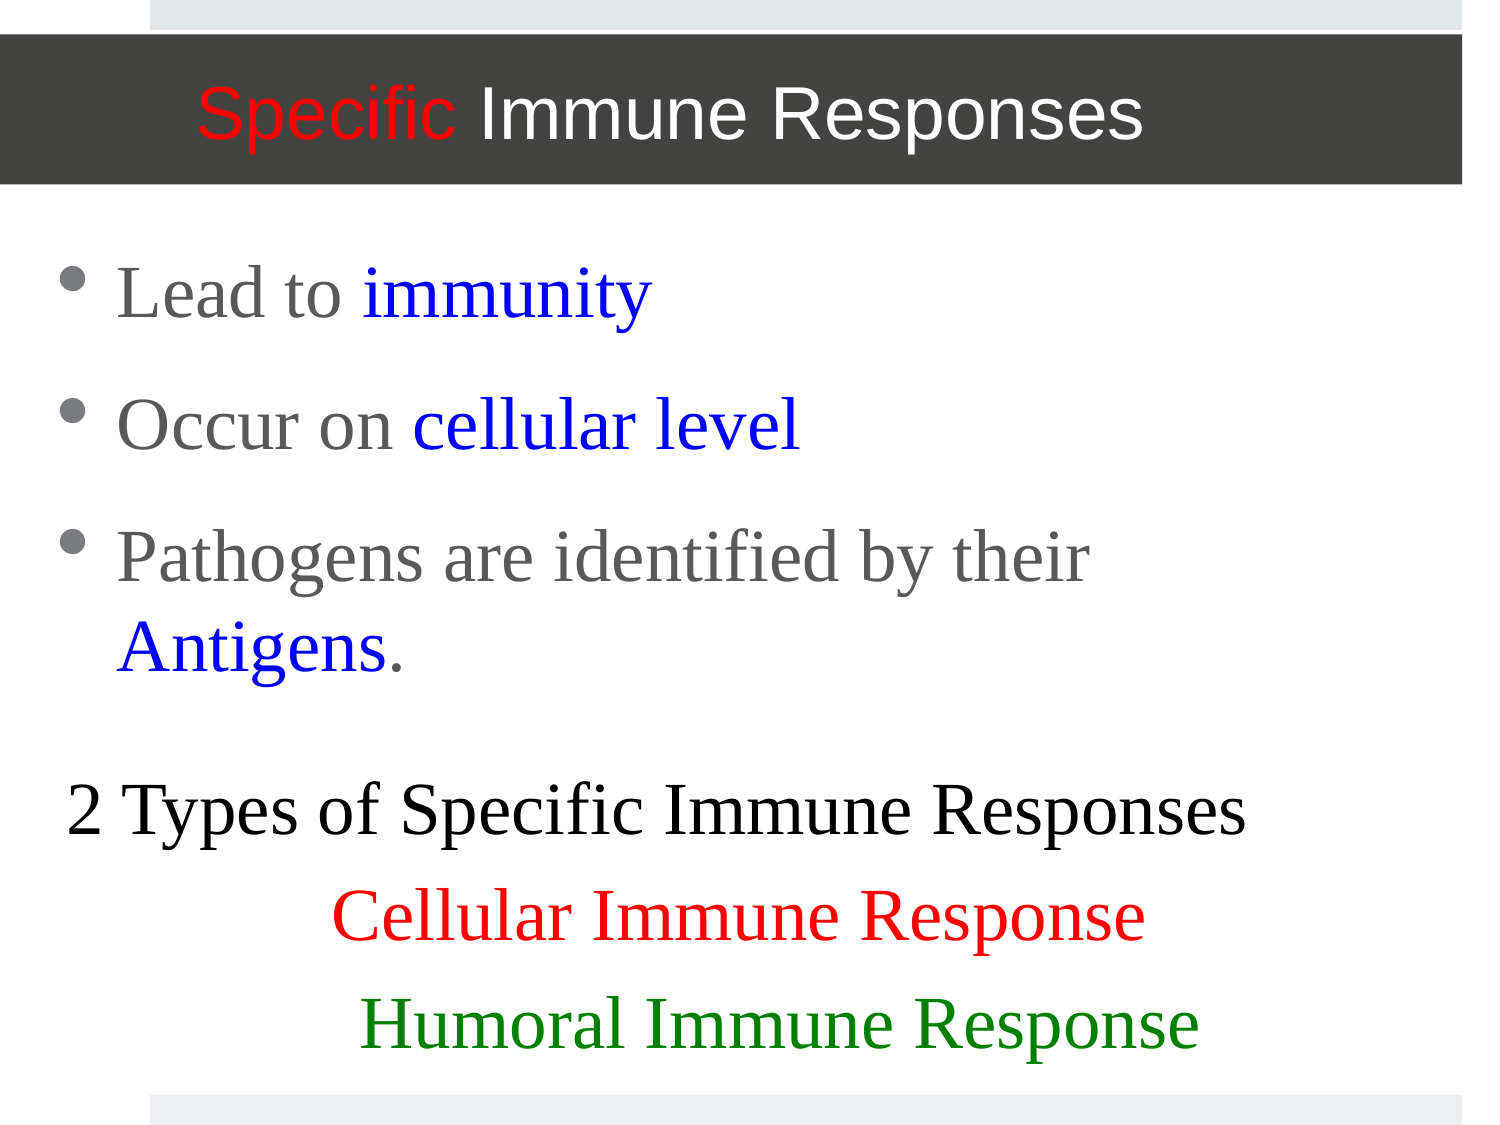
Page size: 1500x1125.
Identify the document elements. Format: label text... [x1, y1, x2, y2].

text_box Cellular Immune Response [316, 858, 1163, 963]
text_box 2 Types of Specific Immune Responses [51, 752, 1264, 857]
text_box Humoral Immune Response [344, 966, 1216, 1072]
list Lead to immunity Occur on cellular level Pathogens are identified by their Antigens. [45, 235, 1294, 755]
title Specific Immune Responses [0, 34, 1463, 185]
